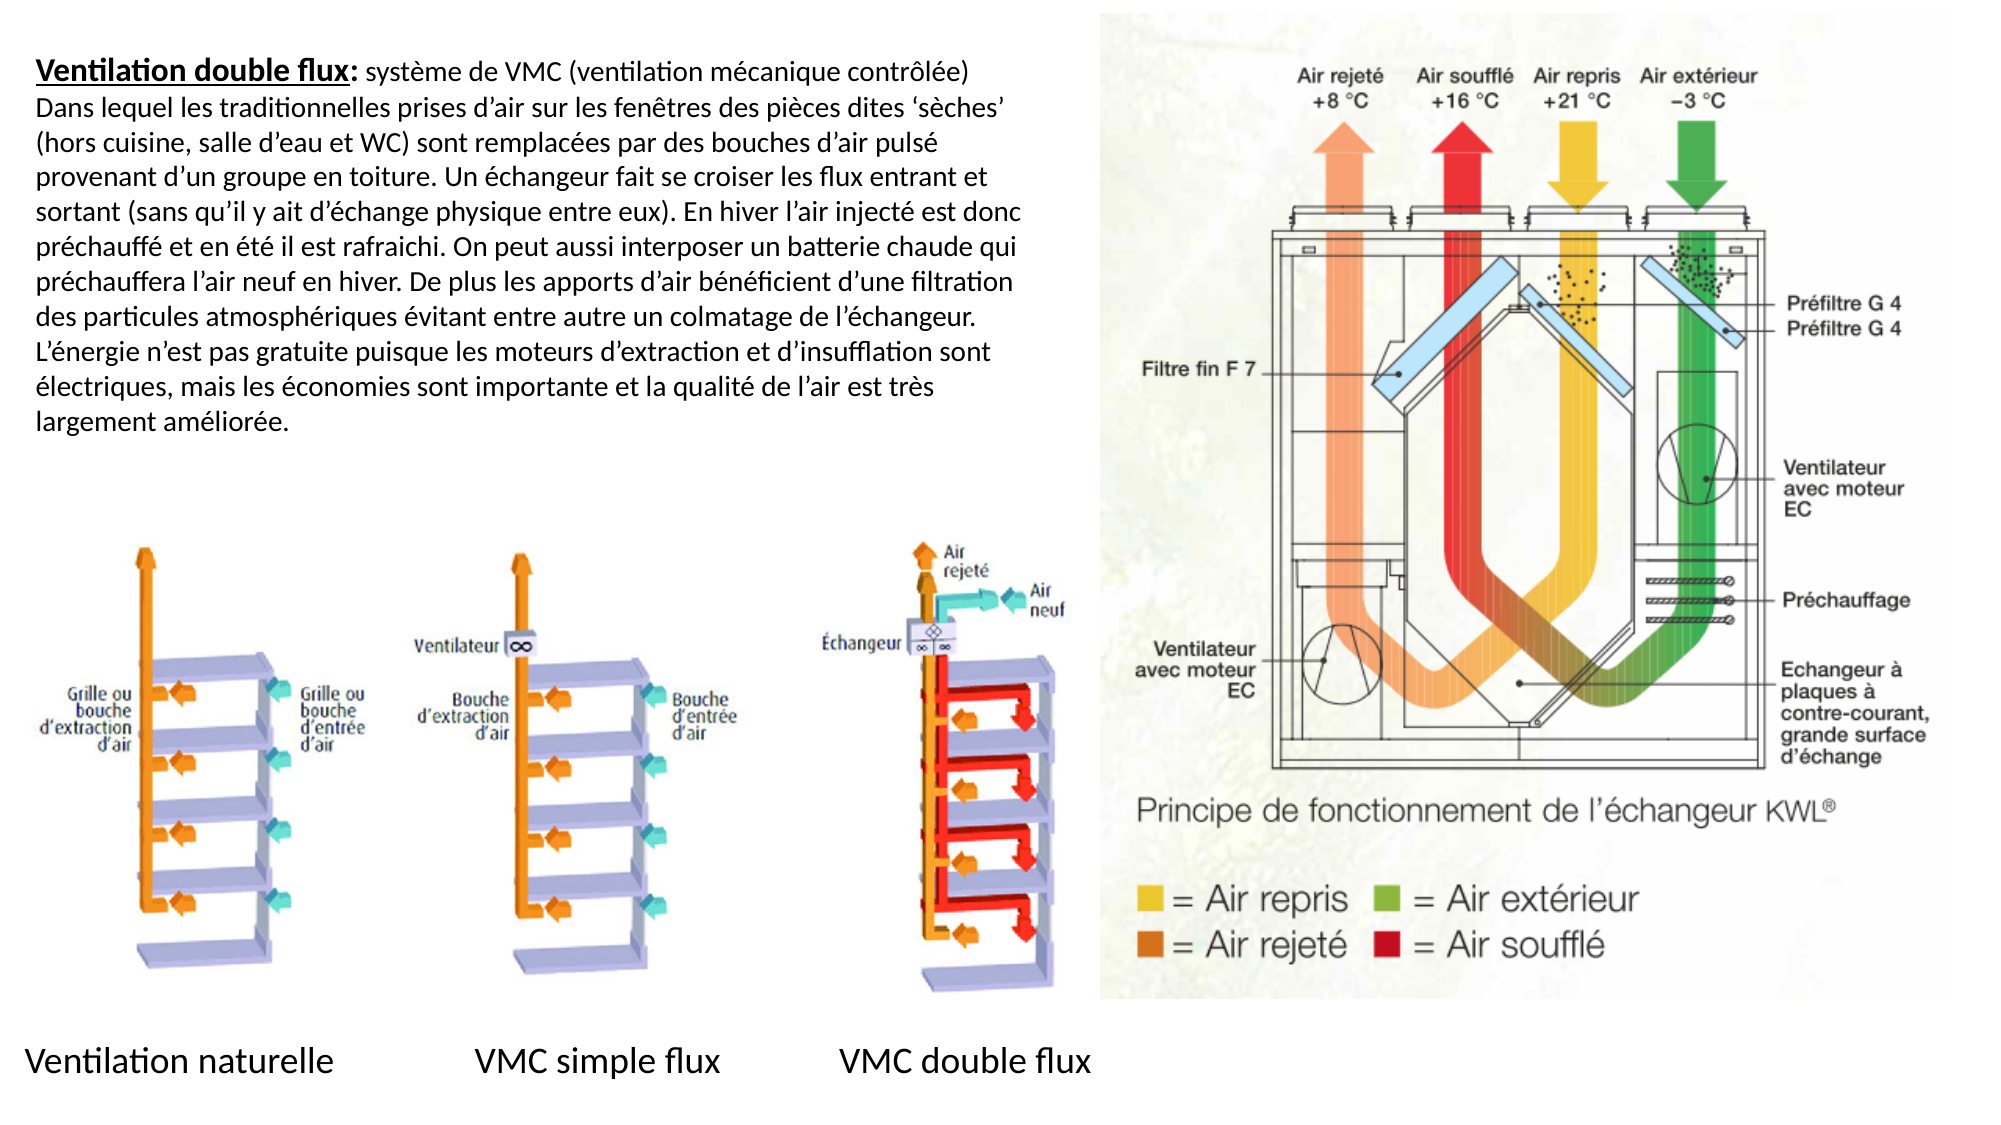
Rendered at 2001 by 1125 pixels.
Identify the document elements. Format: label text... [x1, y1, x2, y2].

text_box Ventilation naturelle VMC simple flux VMC double flux [9, 1028, 1158, 1089]
picture [1100, 13, 1953, 999]
text_box Ventilation double flux: système de VMC (ventilation mécanique contrôlée) Dans lequel les traditionnelles prises d’air sur les fenêtres des pièces dites ‘sèches’ (hors cuisine, salle d’eau et WC) sont remplacées par des bouches d’air pulsé provenant d’un groupe en toiture. Un échangeur fait se croiser les flux entrant et sortant (sans qu’il y ait d’échange physique entre eux). En hiver l’air injecté est donc préchauffé et en été il est rafraichi. On peut aussi interposer un batterie chaude qui préchauffera l’air neuf en hiver. De plus les apports d’air bénéficient d’une filtration des particules atmosphériques évitant entre autre un colmatage de l’échangeur. L’énergie n’est pas gratuite puisque les moteurs d’extraction et d’insufflation sont électriques, mais les économies sont importante et la qualité de l’air est très largement améliorée. [20, 40, 1039, 445]
picture [20, 521, 1080, 999]
